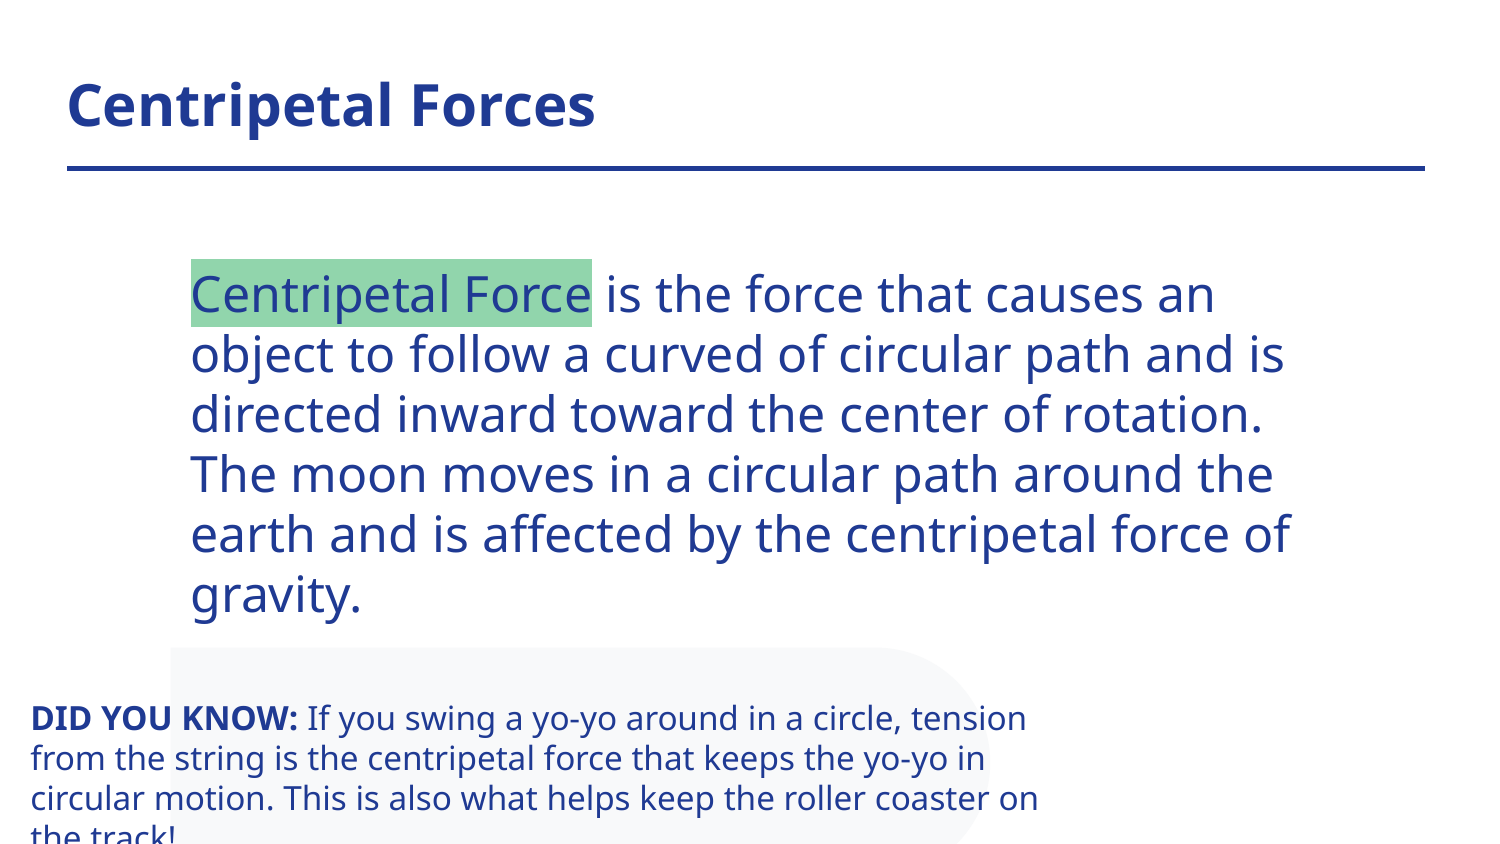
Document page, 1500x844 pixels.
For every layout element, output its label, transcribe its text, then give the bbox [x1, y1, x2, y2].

title Centripetal Forces [51, 52, 1449, 147]
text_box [0, 680, 1162, 844]
text_box Centripetal Force is the force that causes an object to follow a curved of circular path and is directed inward toward the center of rotation. The moon moves in a circular path around the earth and is affected by the centripetal force of gravity. [175, 247, 1375, 638]
